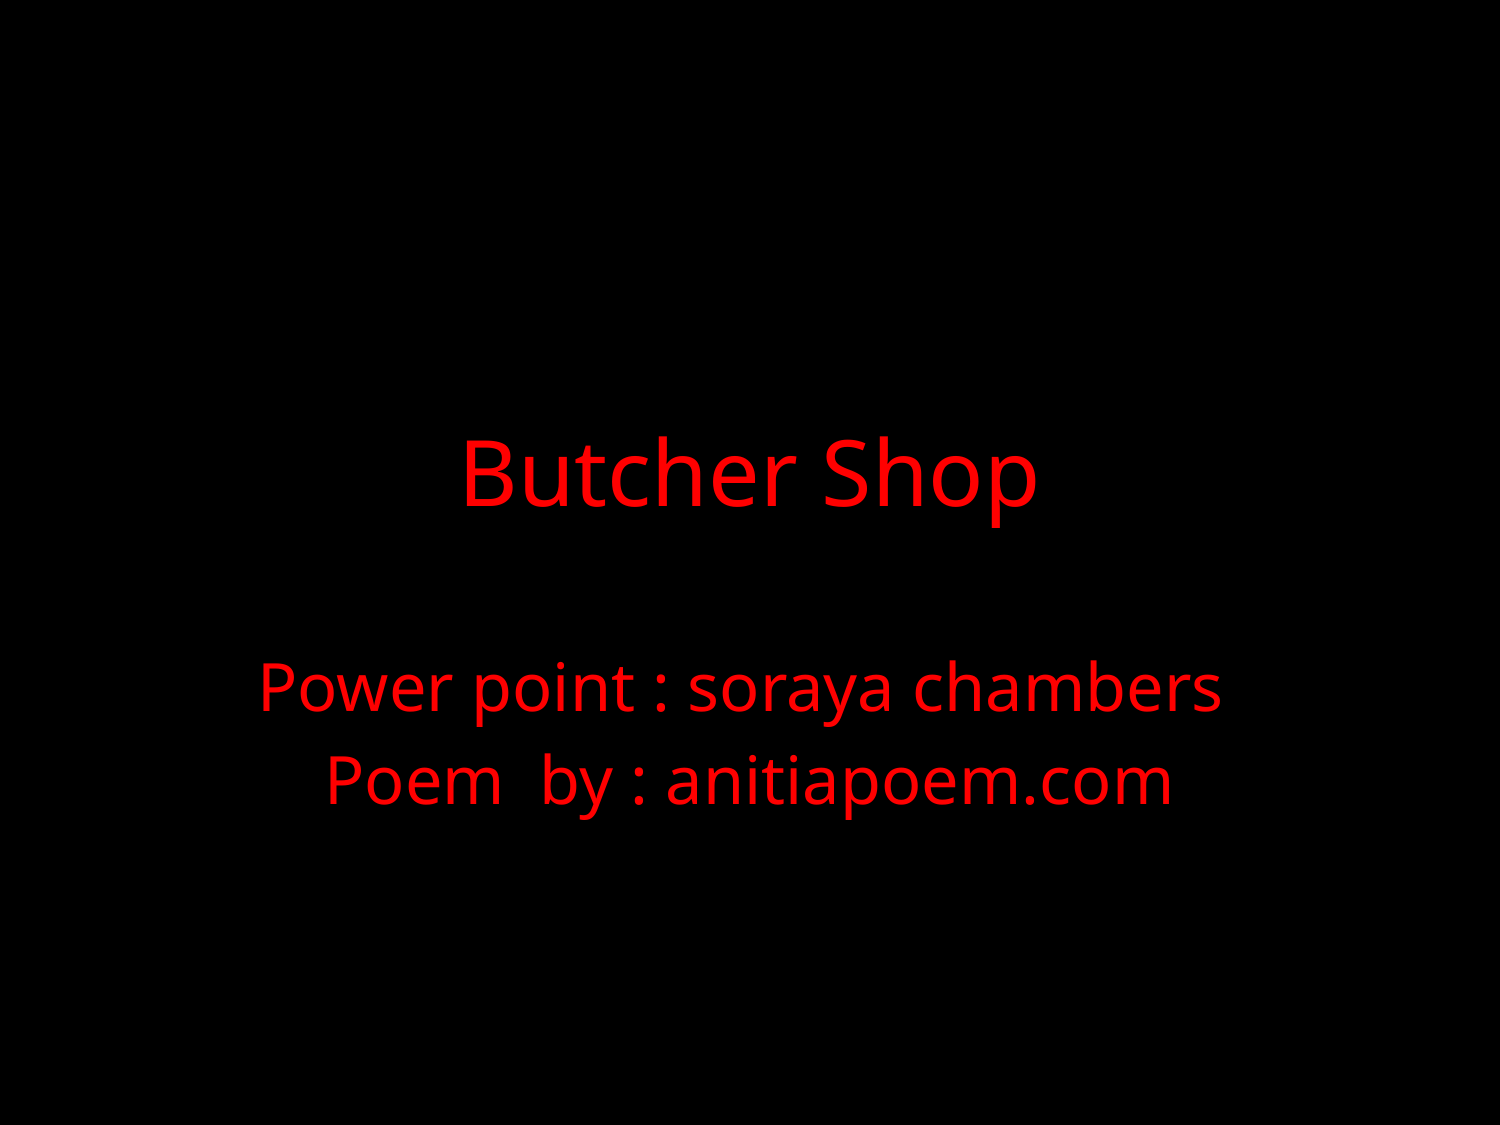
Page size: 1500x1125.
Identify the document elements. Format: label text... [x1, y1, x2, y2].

subtitle Power point : soraya chambers Poem by : anitiapoem.com [225, 637, 1275, 925]
title Butcher Shop [112, 349, 1388, 591]
